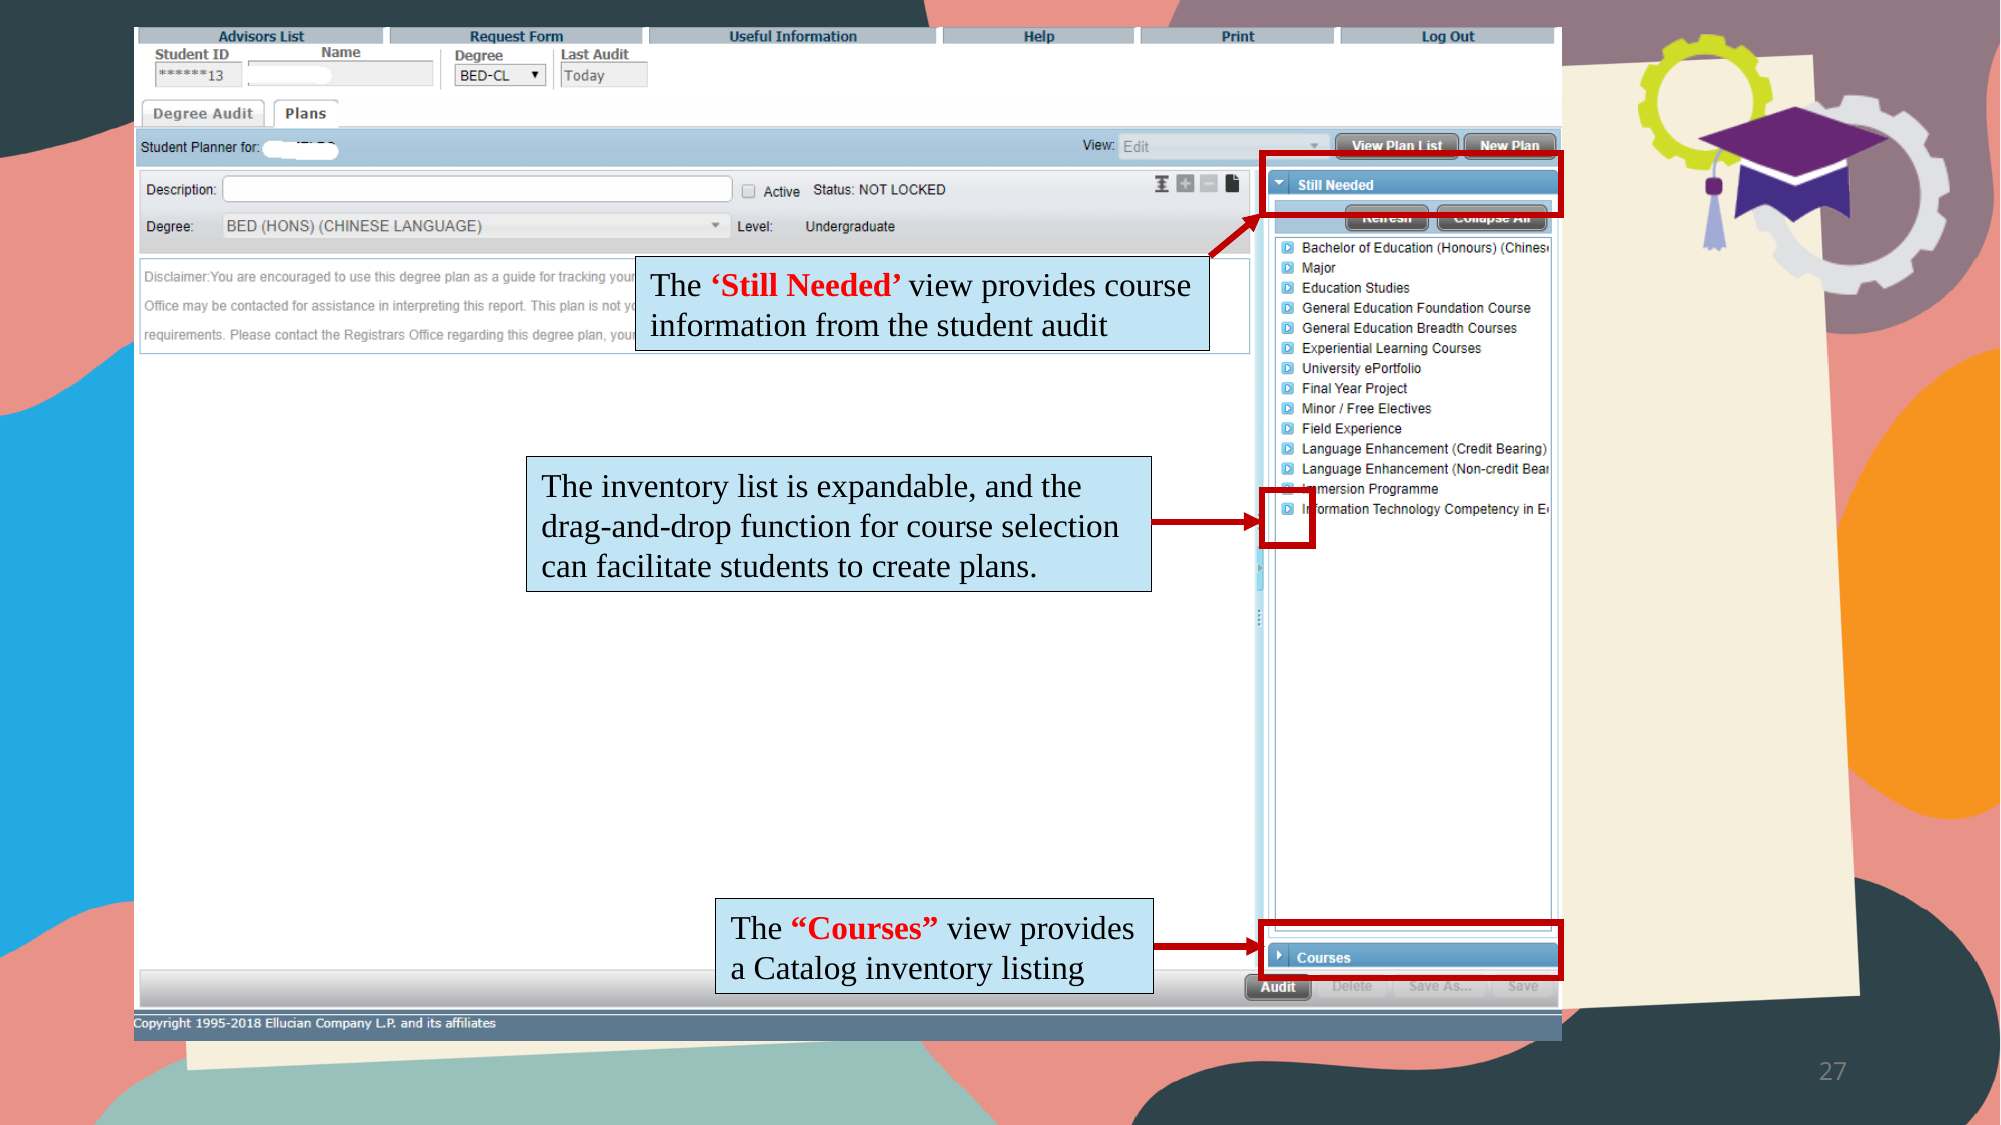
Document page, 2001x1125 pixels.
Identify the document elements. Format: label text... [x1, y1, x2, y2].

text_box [634, 152, 1562, 353]
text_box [526, 456, 1314, 594]
slide_number 27 [1412, 1042, 1863, 1103]
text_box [715, 897, 1562, 995]
picture [0, 0, 2001, 1125]
